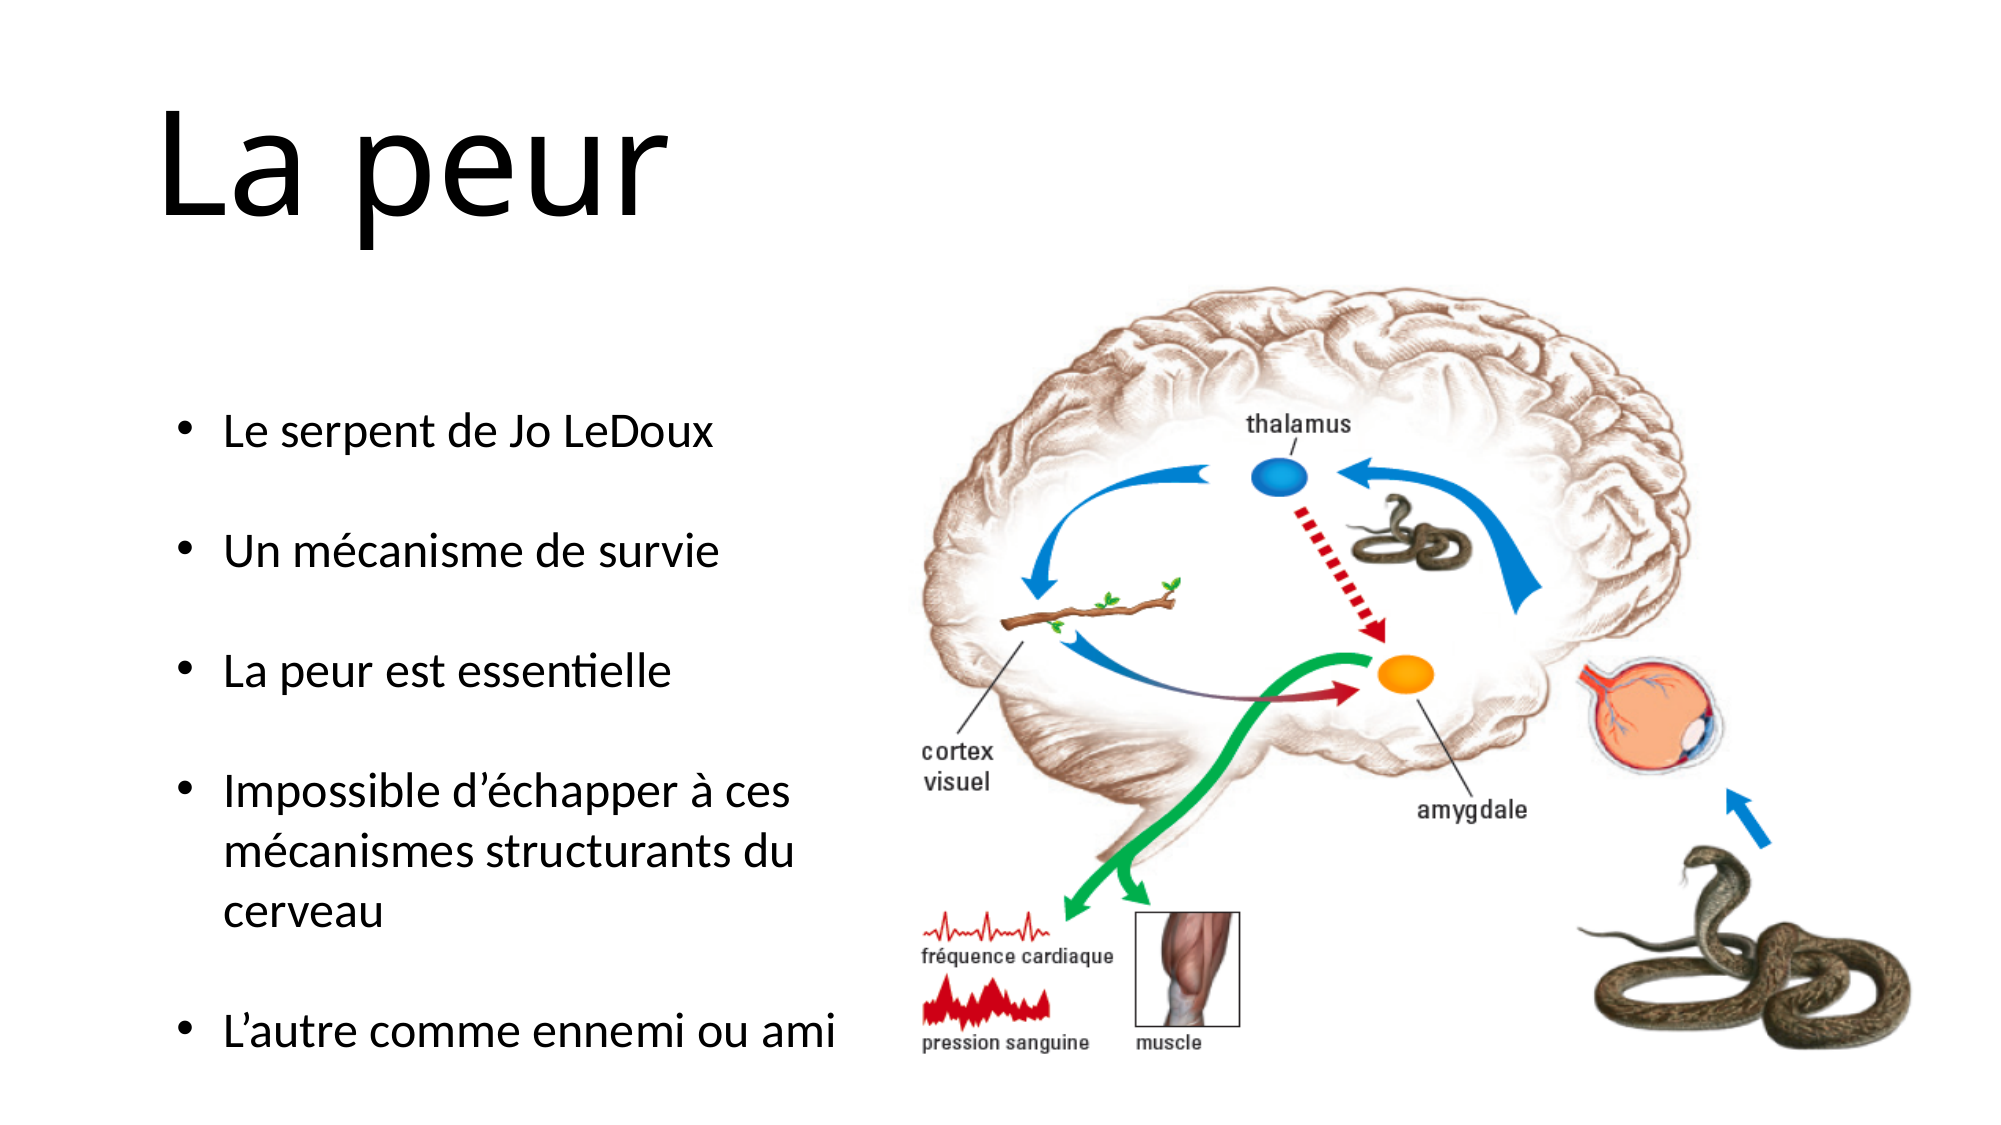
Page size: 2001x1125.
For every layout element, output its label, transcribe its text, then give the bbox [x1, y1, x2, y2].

title La peur [137, 59, 1863, 278]
text_box Le serpent de Jo LeDoux Un mécanisme de survie La peur est essentielle Impossible d’échapper à ces mécanismes structurants du cerveau L’autre comme ennemi ou ami [161, 389, 891, 1065]
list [891, 277, 1915, 1066]
